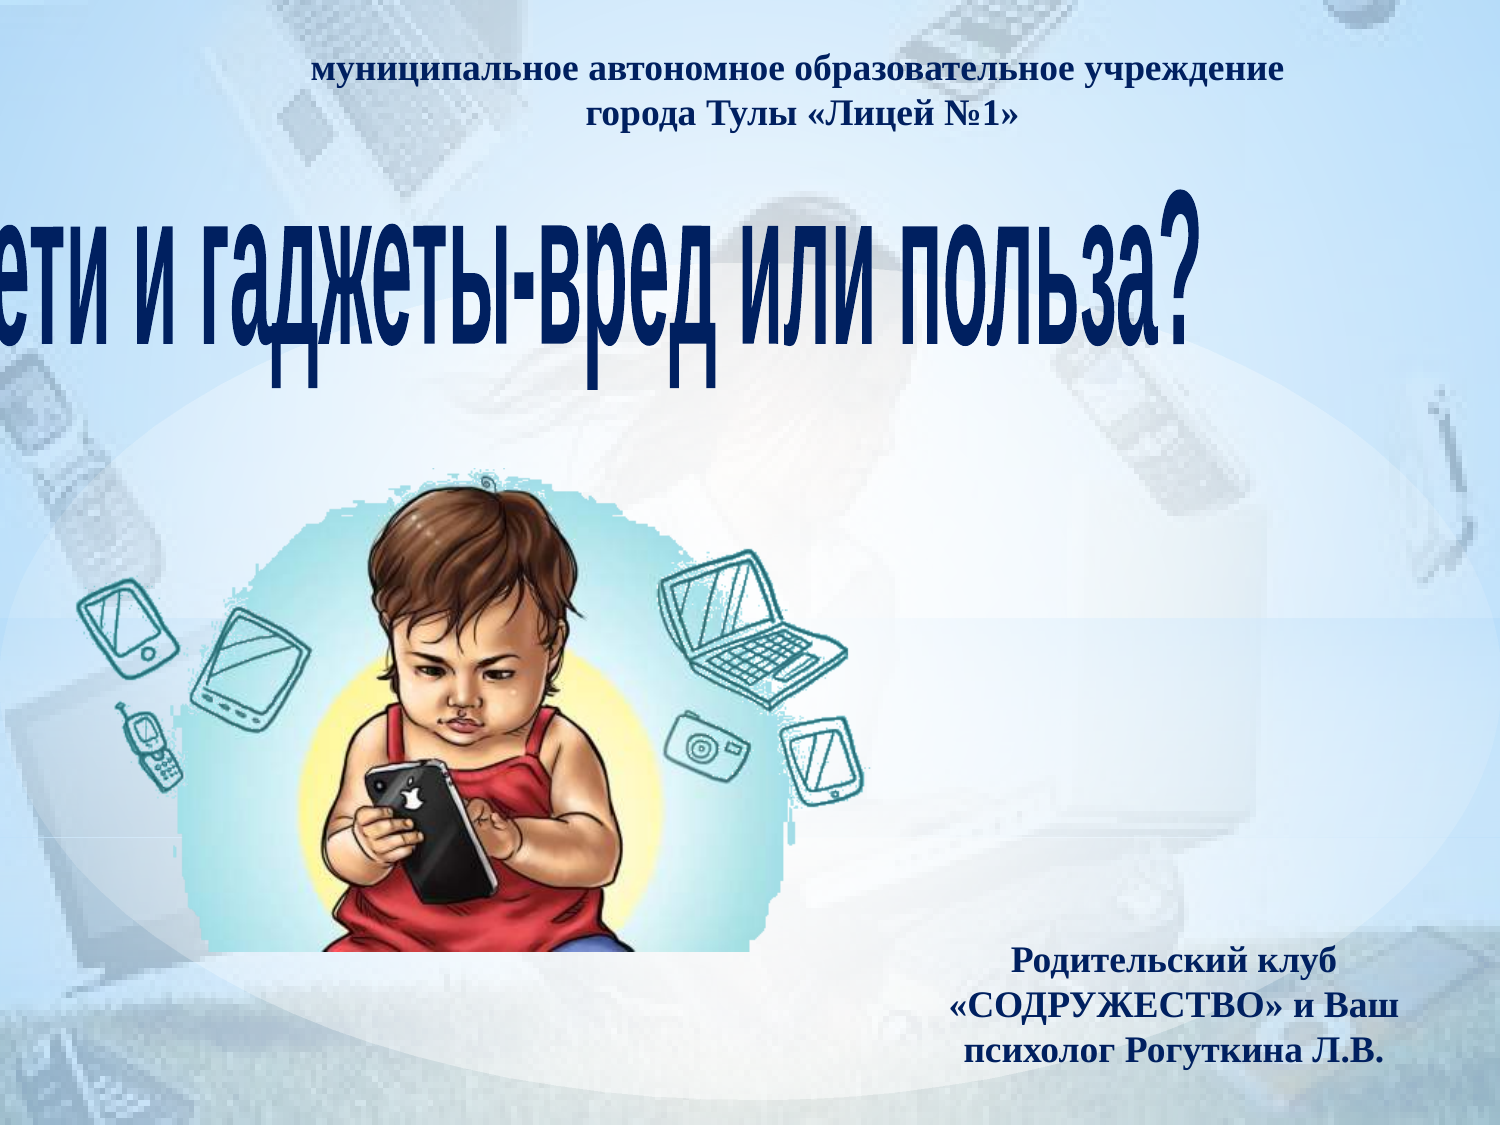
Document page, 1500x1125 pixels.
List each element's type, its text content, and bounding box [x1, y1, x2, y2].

text_box Родительский клуб «СОДРУЖЕСТВО» и Ваш психолог Рогуткина Л.В. [893, 971, 1456, 1079]
text_box муниципальное автономное образовательное учреждение города Тулы «Лицей №1» [105, 35, 1500, 140]
picture [34, 468, 894, 952]
